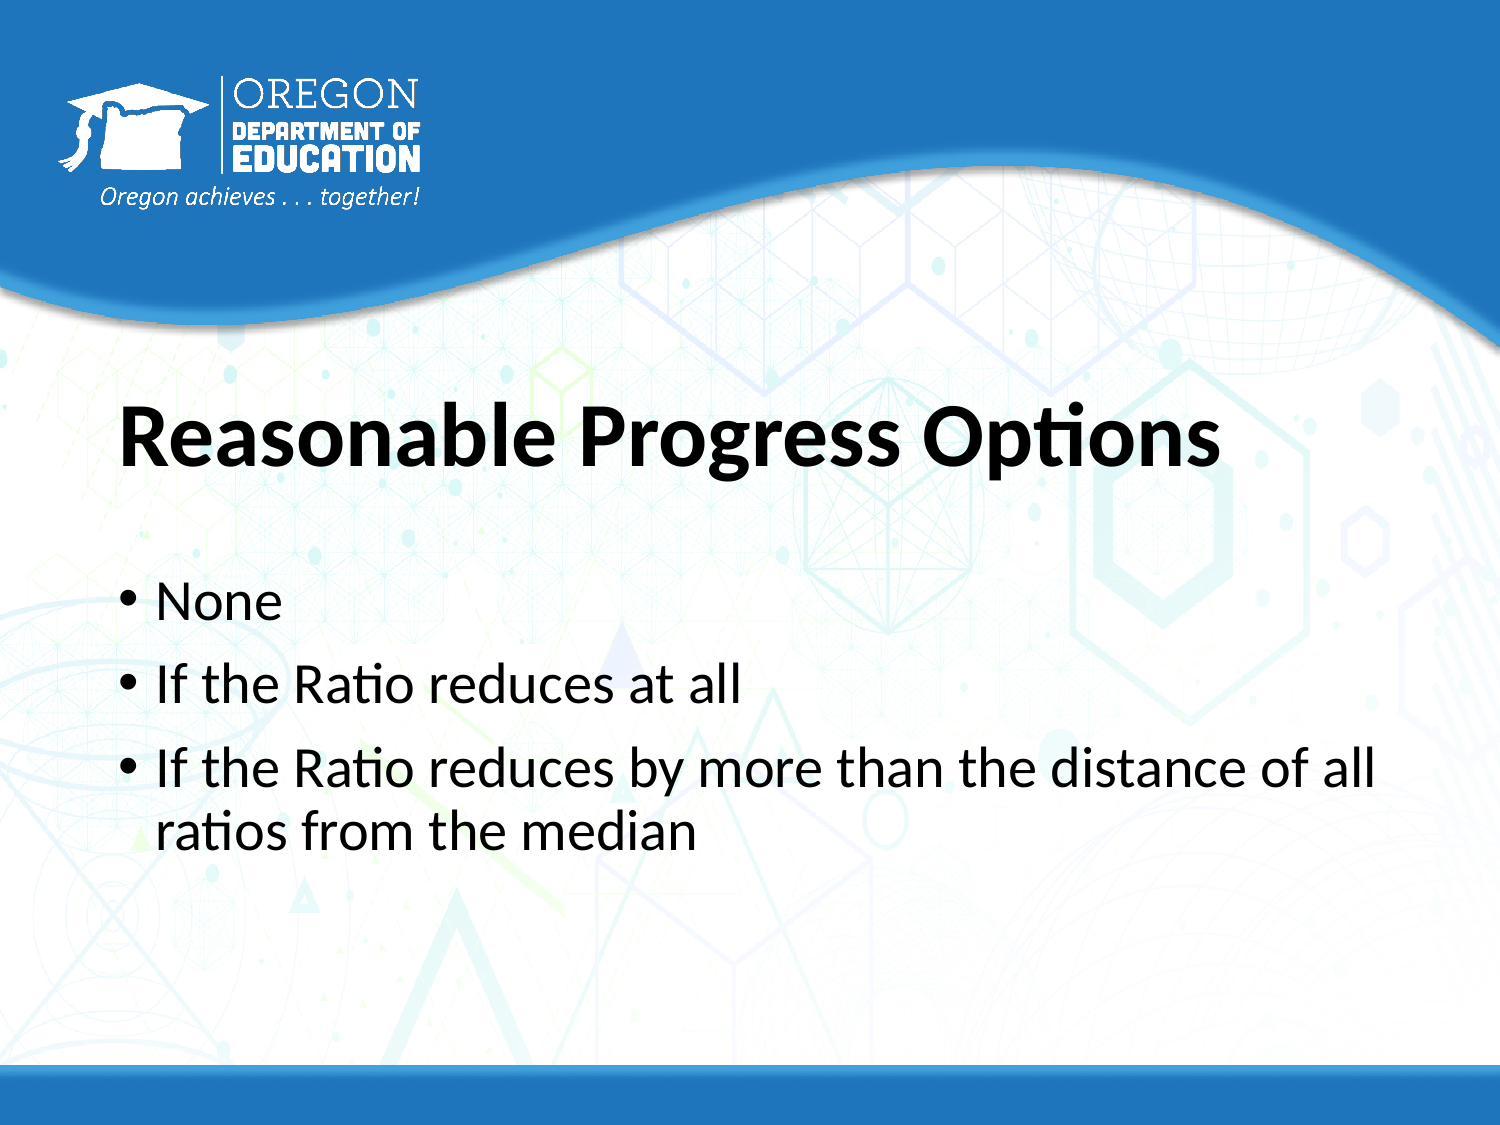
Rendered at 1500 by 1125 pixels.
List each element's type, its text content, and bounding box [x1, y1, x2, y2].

list None If the Ratio reduces at all If the Ratio reduces by more than the distance of all ratios from the median [103, 562, 1397, 1014]
picture [0, 0, 1500, 1125]
title Reasonable Progress Options [103, 327, 1397, 546]
